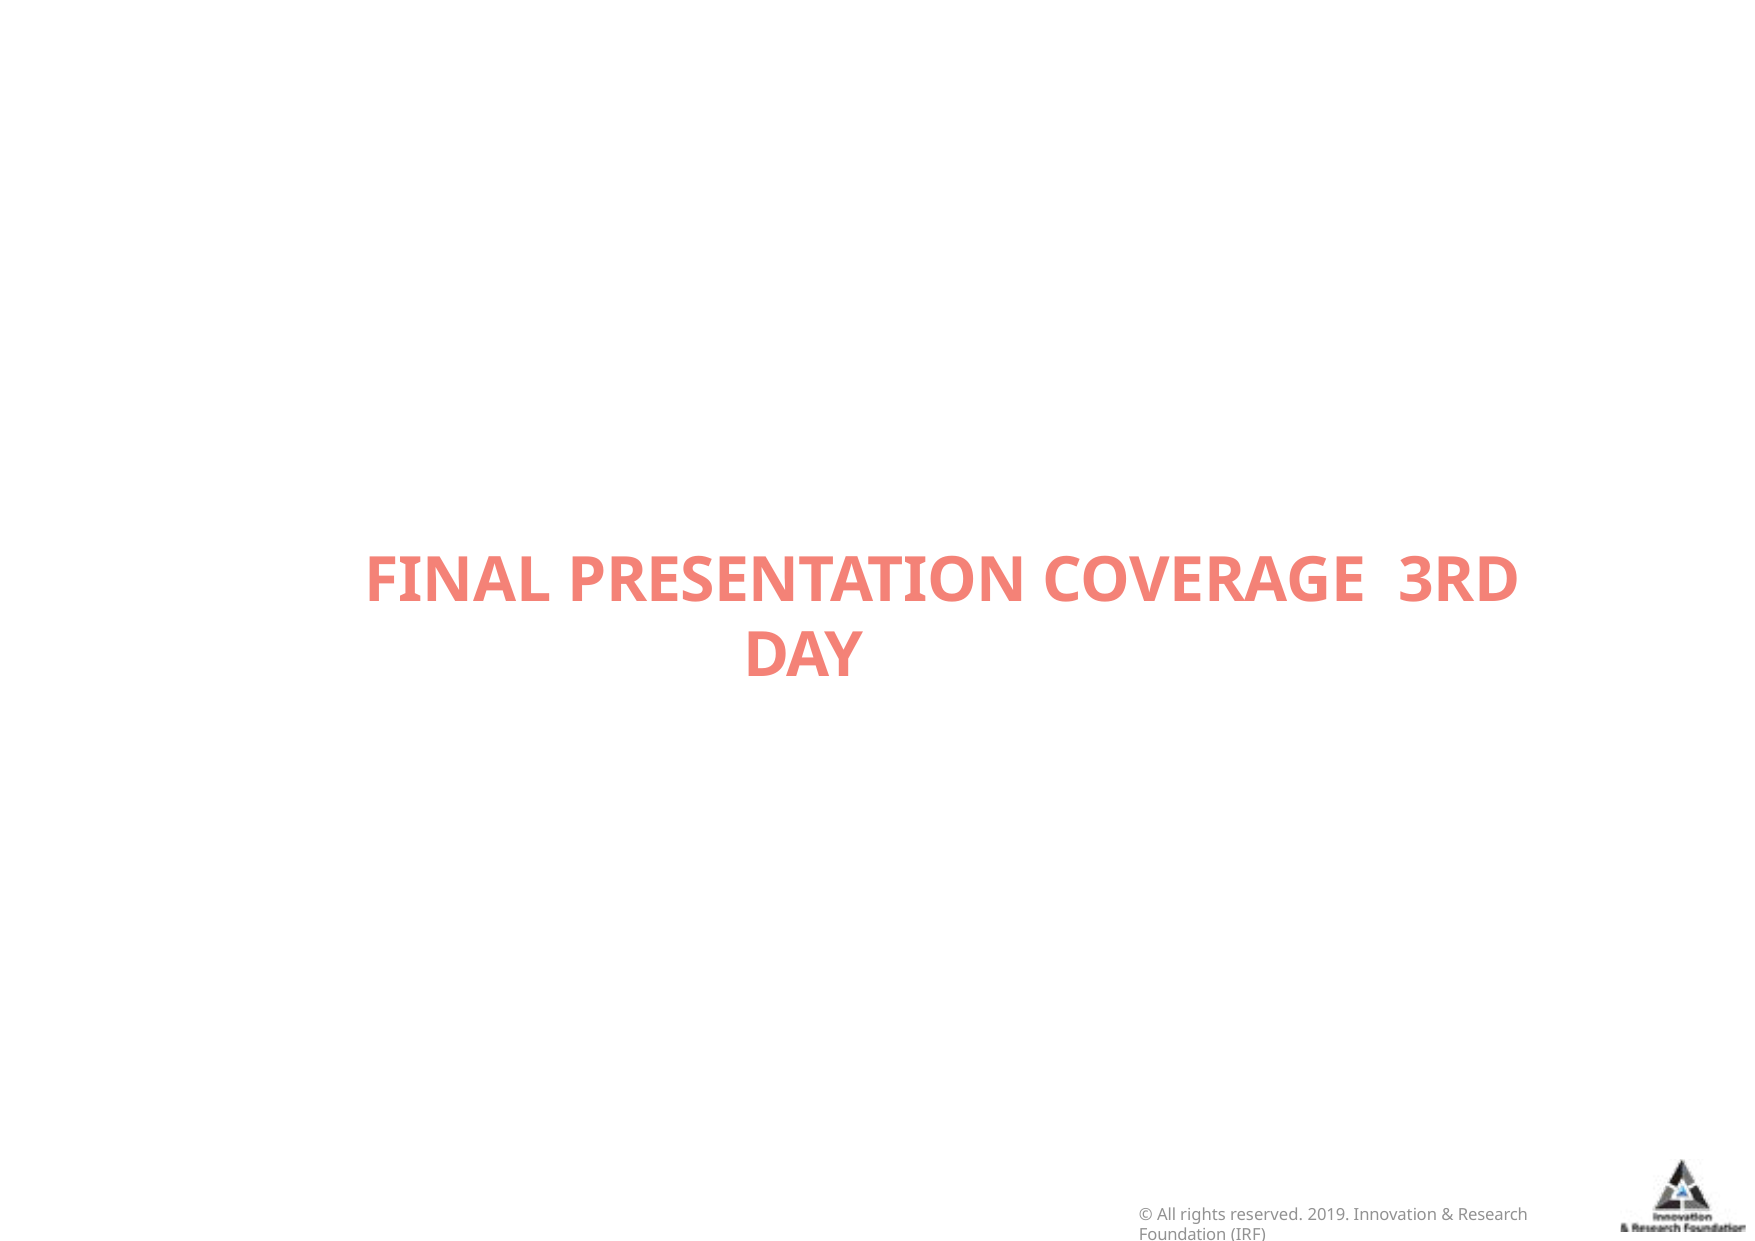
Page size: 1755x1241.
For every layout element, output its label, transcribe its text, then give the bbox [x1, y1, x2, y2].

picture [1620, 1159, 1746, 1232]
footer © All rights reserved. 2019. Innovation & Research Foundation (IRF) [1136, 1202, 1613, 1241]
title FINAL PRESENTATION COVERAGE 3RD DAY [362, 536, 1540, 747]
